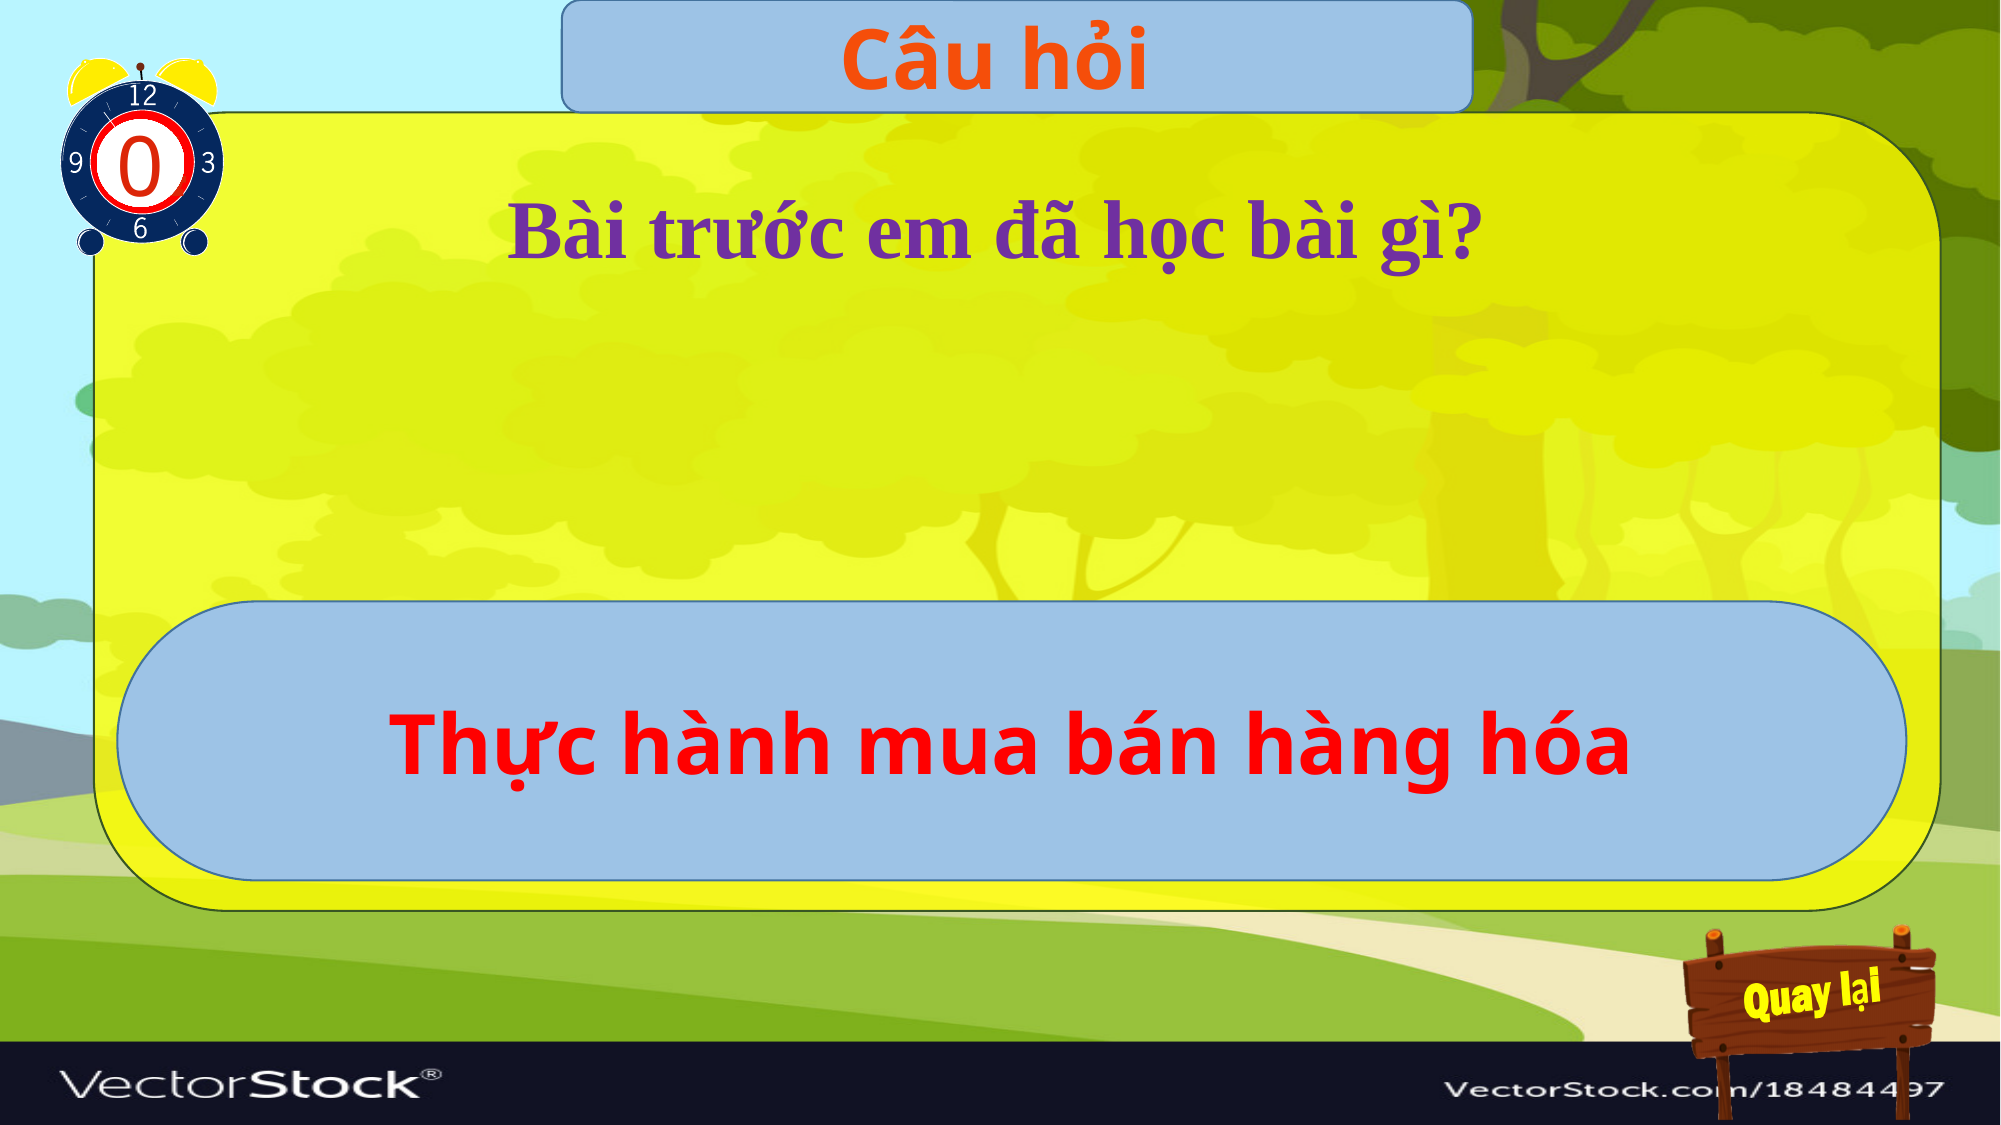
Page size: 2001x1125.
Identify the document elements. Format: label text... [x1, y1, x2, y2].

text_box Thực hành mua bán hàng hóa [116, 600, 1908, 882]
text_box [92, 111, 1942, 912]
picture [0, 0, 2001, 1125]
text_box Bài trước em đã học bài gì? [491, 167, 1503, 283]
text_box Câu hỏi [560, 0, 1474, 114]
